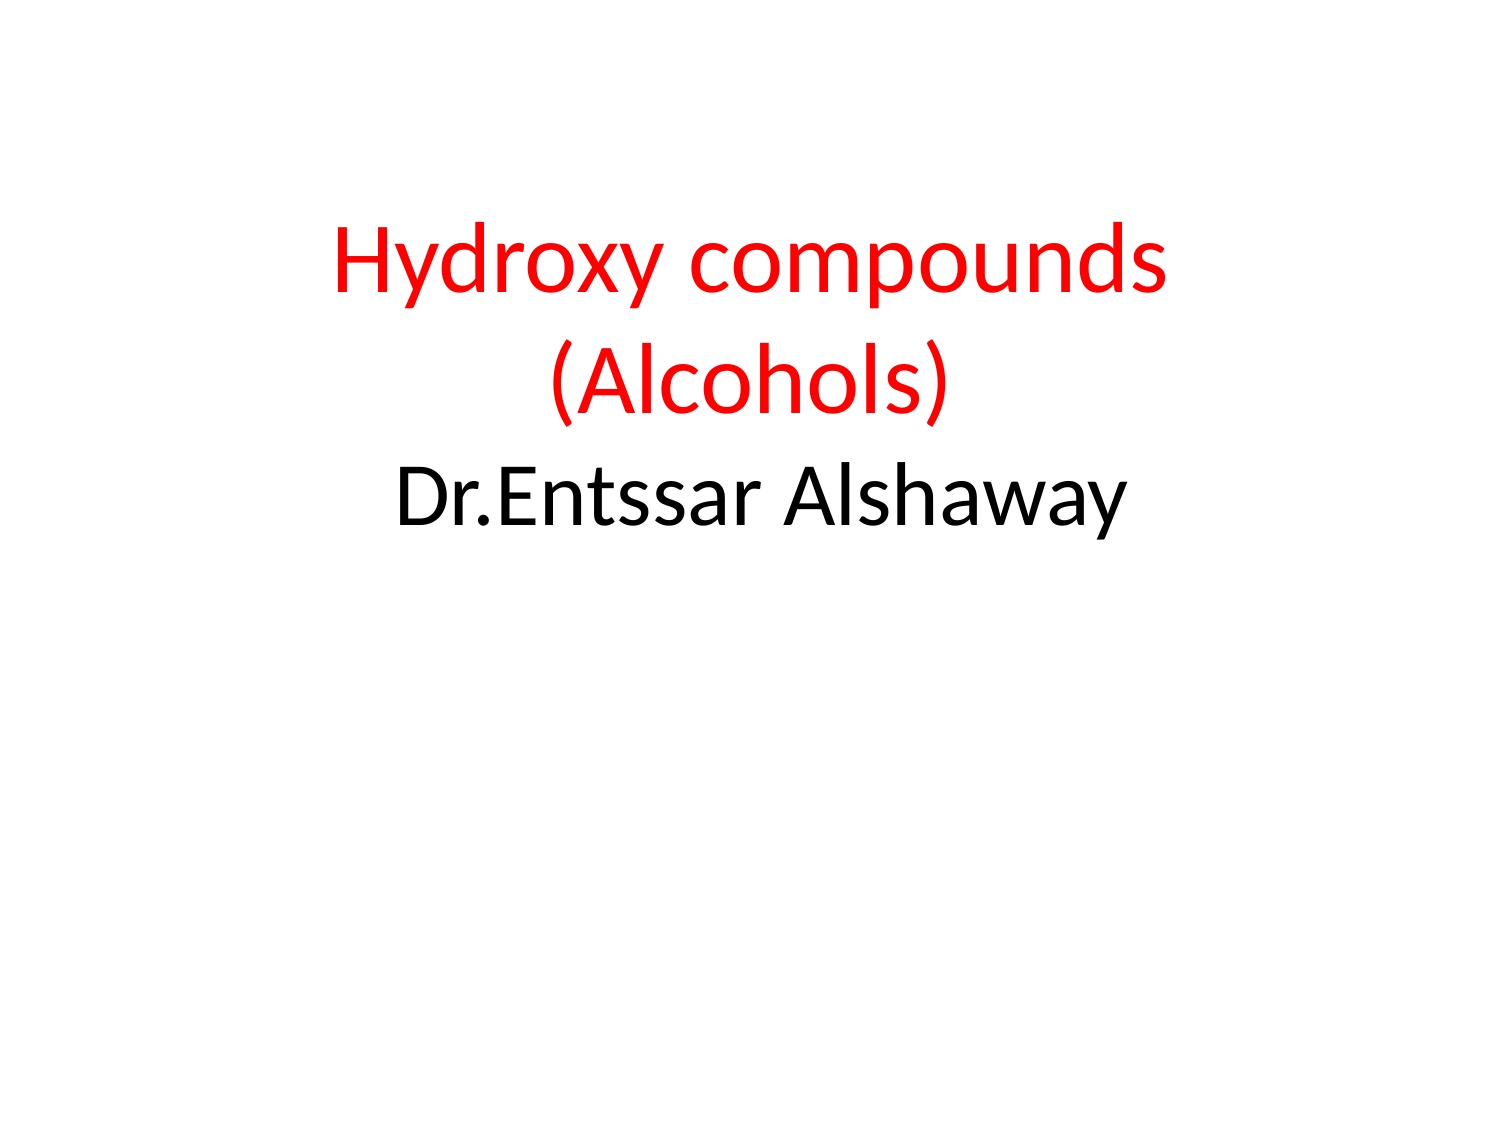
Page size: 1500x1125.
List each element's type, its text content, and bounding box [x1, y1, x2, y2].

title Hydroxy compounds (Alcohols) Dr.Entssar Alshaway [112, 184, 1388, 551]
